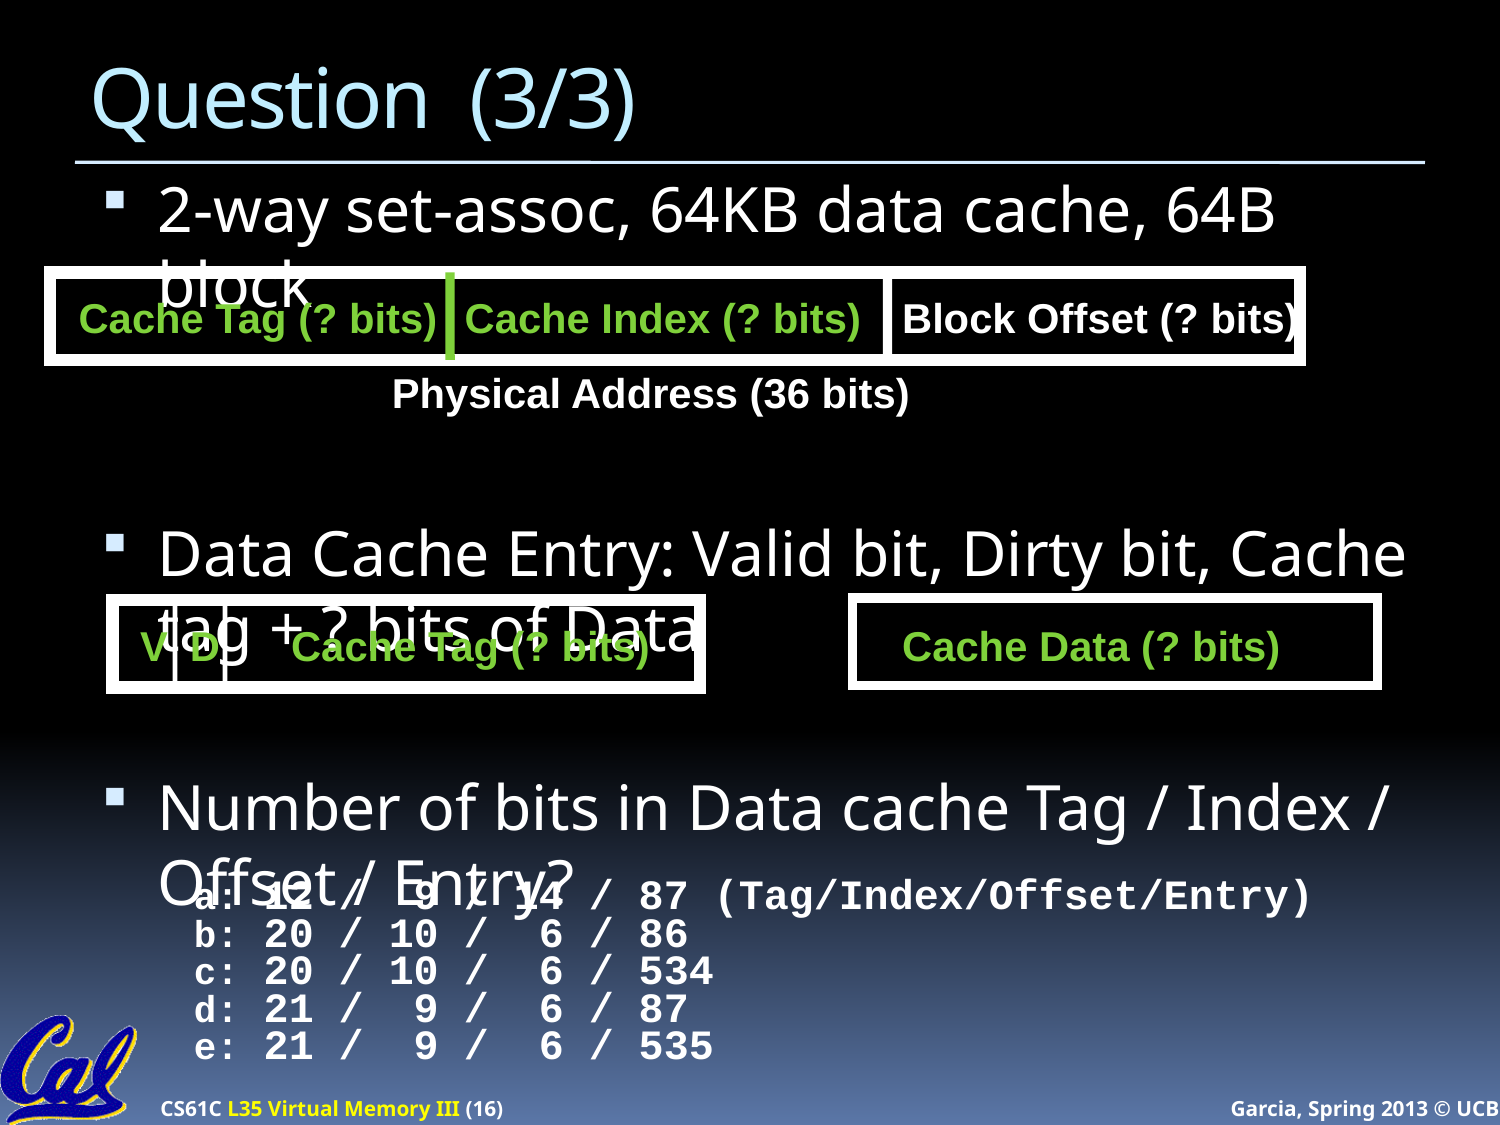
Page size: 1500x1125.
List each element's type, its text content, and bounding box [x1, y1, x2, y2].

text_box Cache Index (? bits) [453, 284, 877, 350]
text_box [888, 272, 1300, 284]
text_box [852, 598, 1378, 686]
text_box Block Offset (? bits) [887, 284, 1314, 350]
text_box [888, 350, 1300, 360]
picture [0, 1015, 140, 1125]
text_box Physical Address (36 bits) [377, 359, 926, 425]
text_box a: 12 / 9 / 14 / 87 (Tag/Index/Offset/Entry) b: 20 / 10 / 6 / 86 c: 20 / 10 / 6 / 534 d: 21 / 9 / 6 / 87 e: 21 / 9 / 6 / 535 [150, 803, 1450, 1072]
text_box Cache Tag (? bits) [63, 284, 453, 350]
text_box [50, 272, 450, 360]
text_box D [175, 612, 225, 678]
text_box D [226, 612, 236, 678]
text_box [451, 272, 887, 359]
text_box Cache Tag (? bits) [276, 612, 666, 678]
text_box Cache Data (? bits) [887, 612, 1296, 678]
title Question (3/3) [75, 37, 1425, 162]
list 2-way set-assoc, 64KB data cache, 64B block Data Cache Entry: Valid bit, Dirty bit, Cache tag + ? bits of Data Number of bits in Data cache Tag / Index / Offset / Entry? [74, 162, 1426, 1043]
text_box V [125, 612, 175, 678]
text_box [112, 599, 700, 688]
